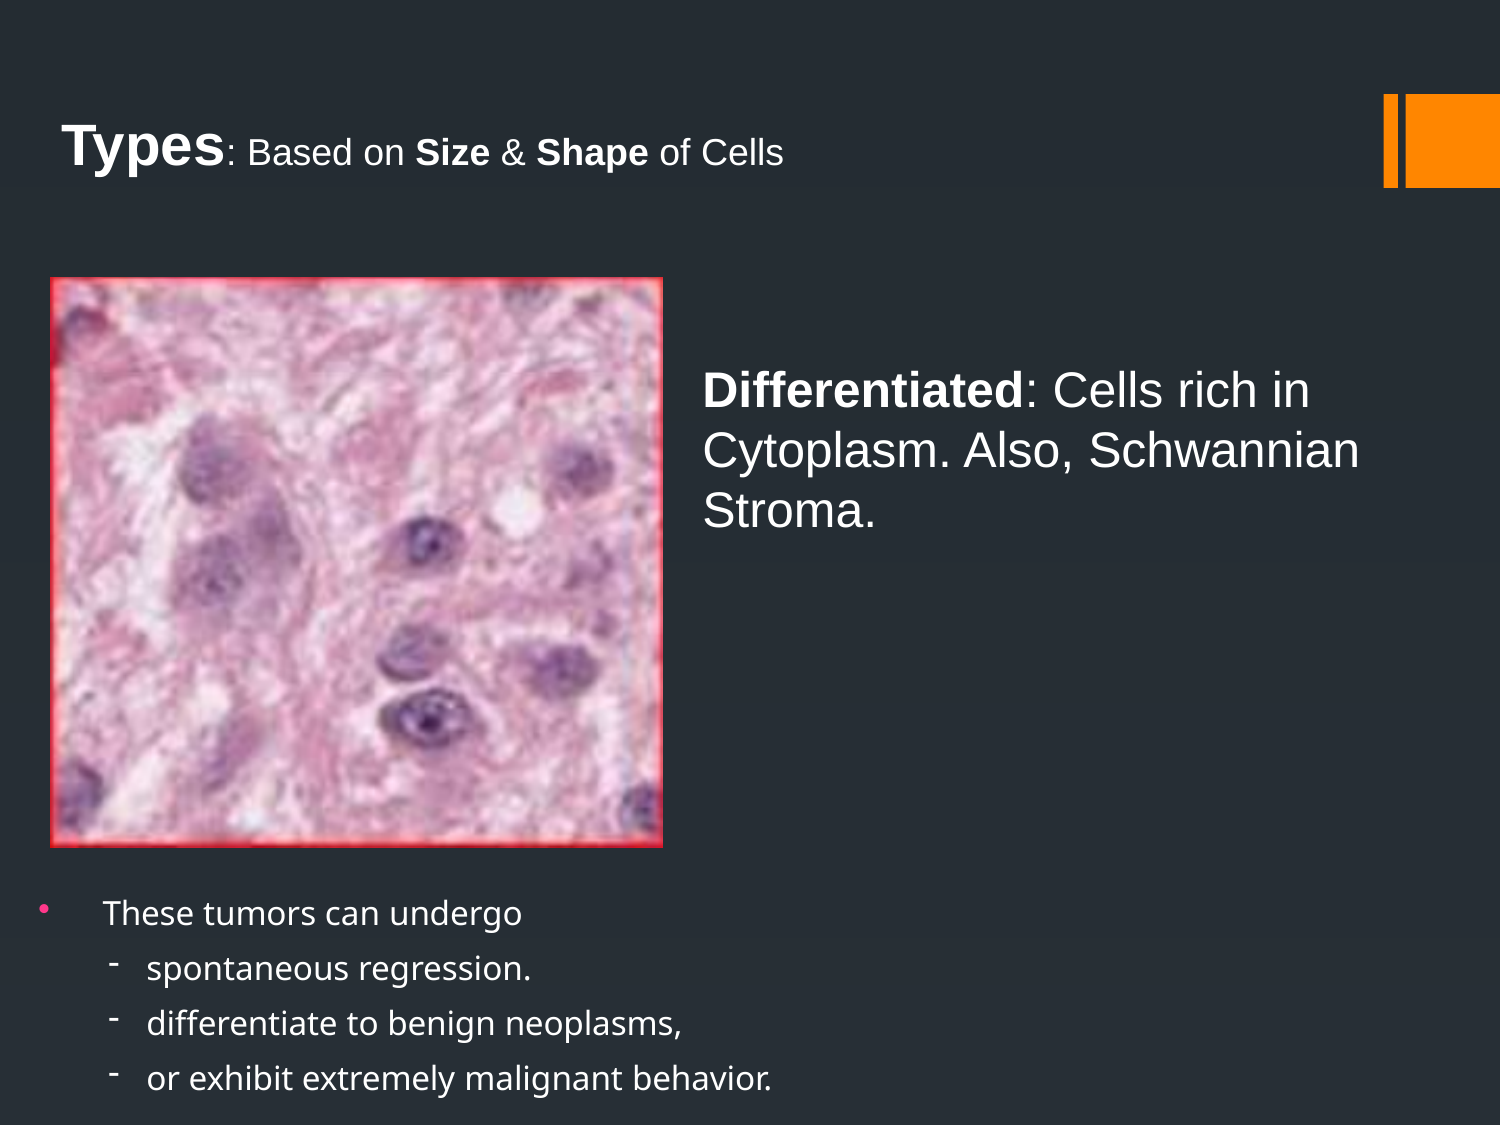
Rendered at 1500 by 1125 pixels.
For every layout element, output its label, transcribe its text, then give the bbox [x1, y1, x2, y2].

text_box Differentiated: Cells rich in Cytoplasm. Also, Schwannian Stroma. [687, 349, 1388, 545]
picture [49, 276, 663, 849]
text_box Types: Based on Size & Shape of Cells [46, 99, 1297, 185]
text_box These tumors can undergo spontaneous regression. differentiate to benign neoplasms, or exhibit extremely malignant behavior. [37, 875, 1113, 1097]
